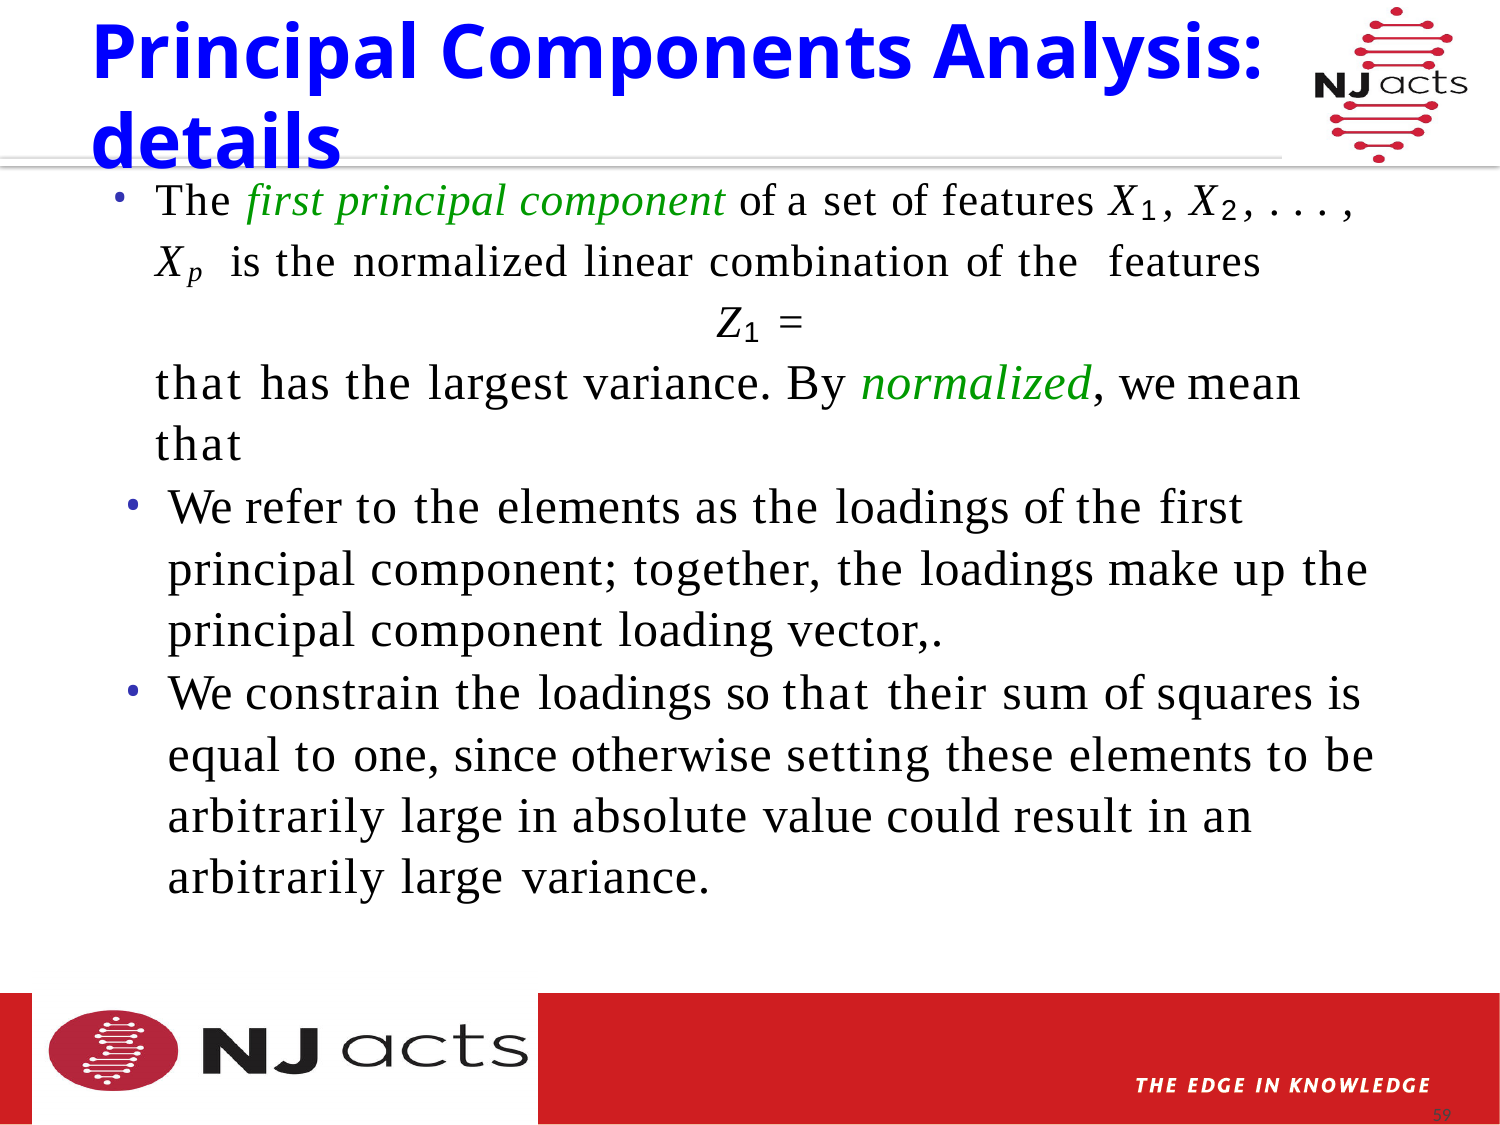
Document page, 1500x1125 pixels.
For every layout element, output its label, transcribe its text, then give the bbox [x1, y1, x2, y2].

title Principal Components Analysis: details [75, 12, 1425, 175]
picture [1282, 7, 1500, 163]
slide_number 59 [1345, 1080, 1467, 1125]
picture [0, 966, 1500, 1125]
text_box [203, 494, 260, 553]
